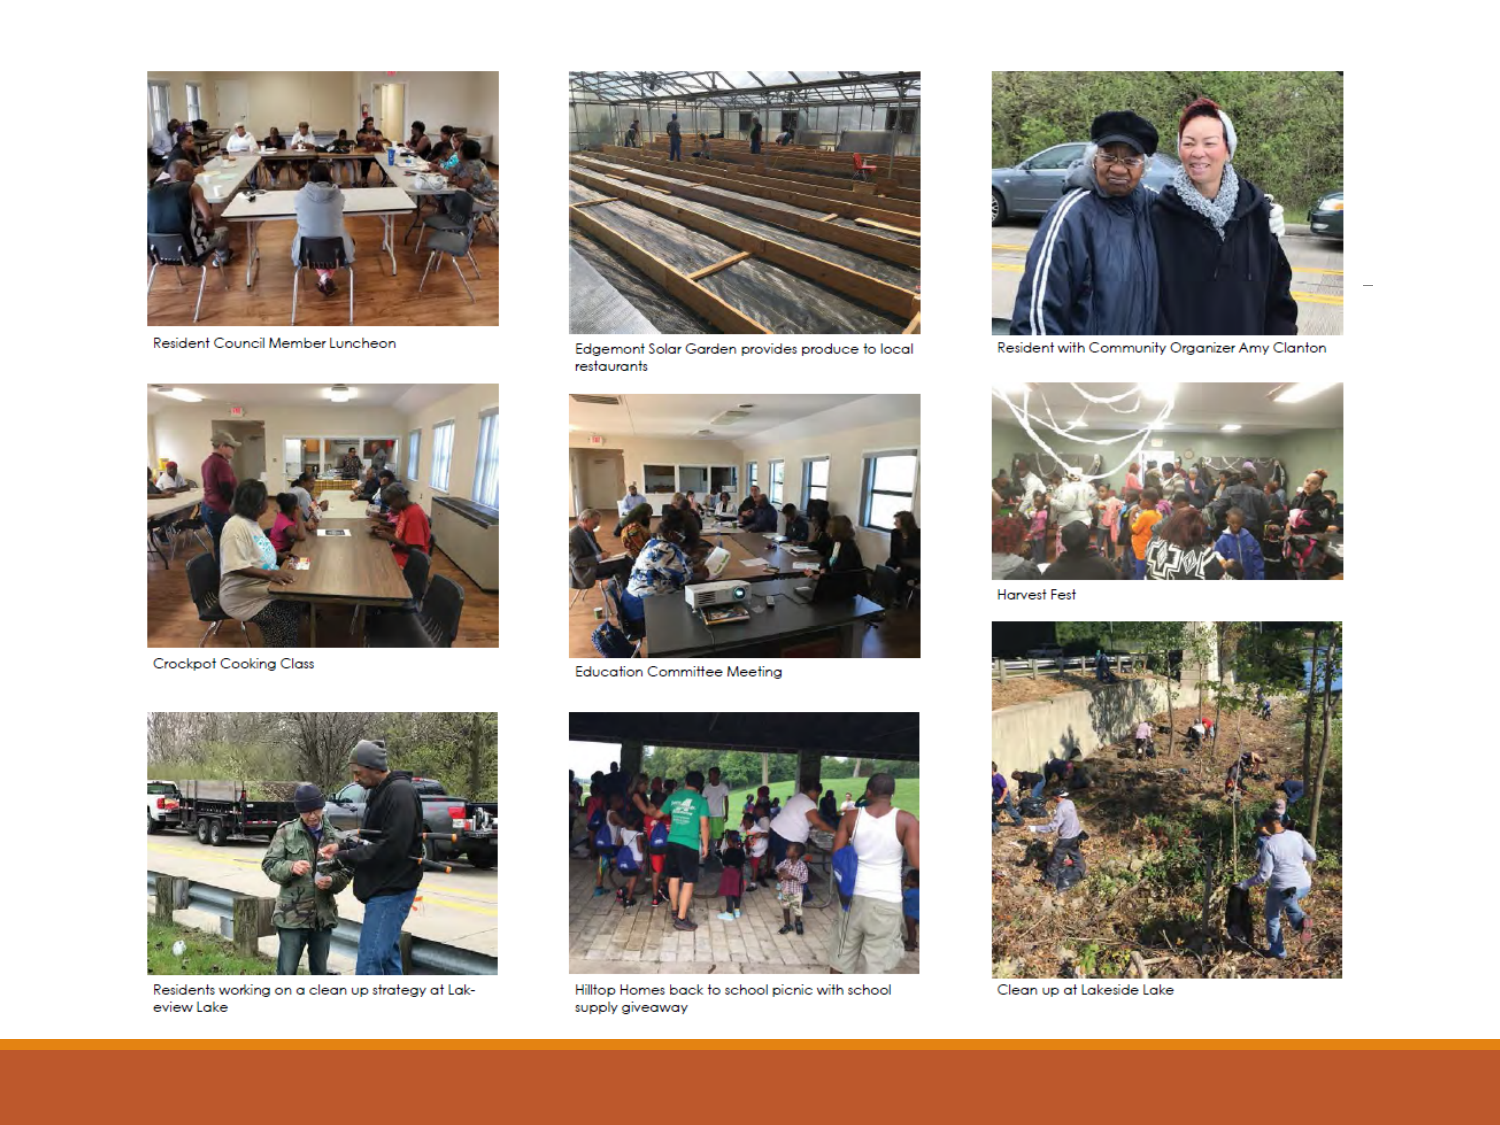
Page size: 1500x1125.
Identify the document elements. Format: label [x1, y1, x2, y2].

picture [137, 61, 1363, 1020]
